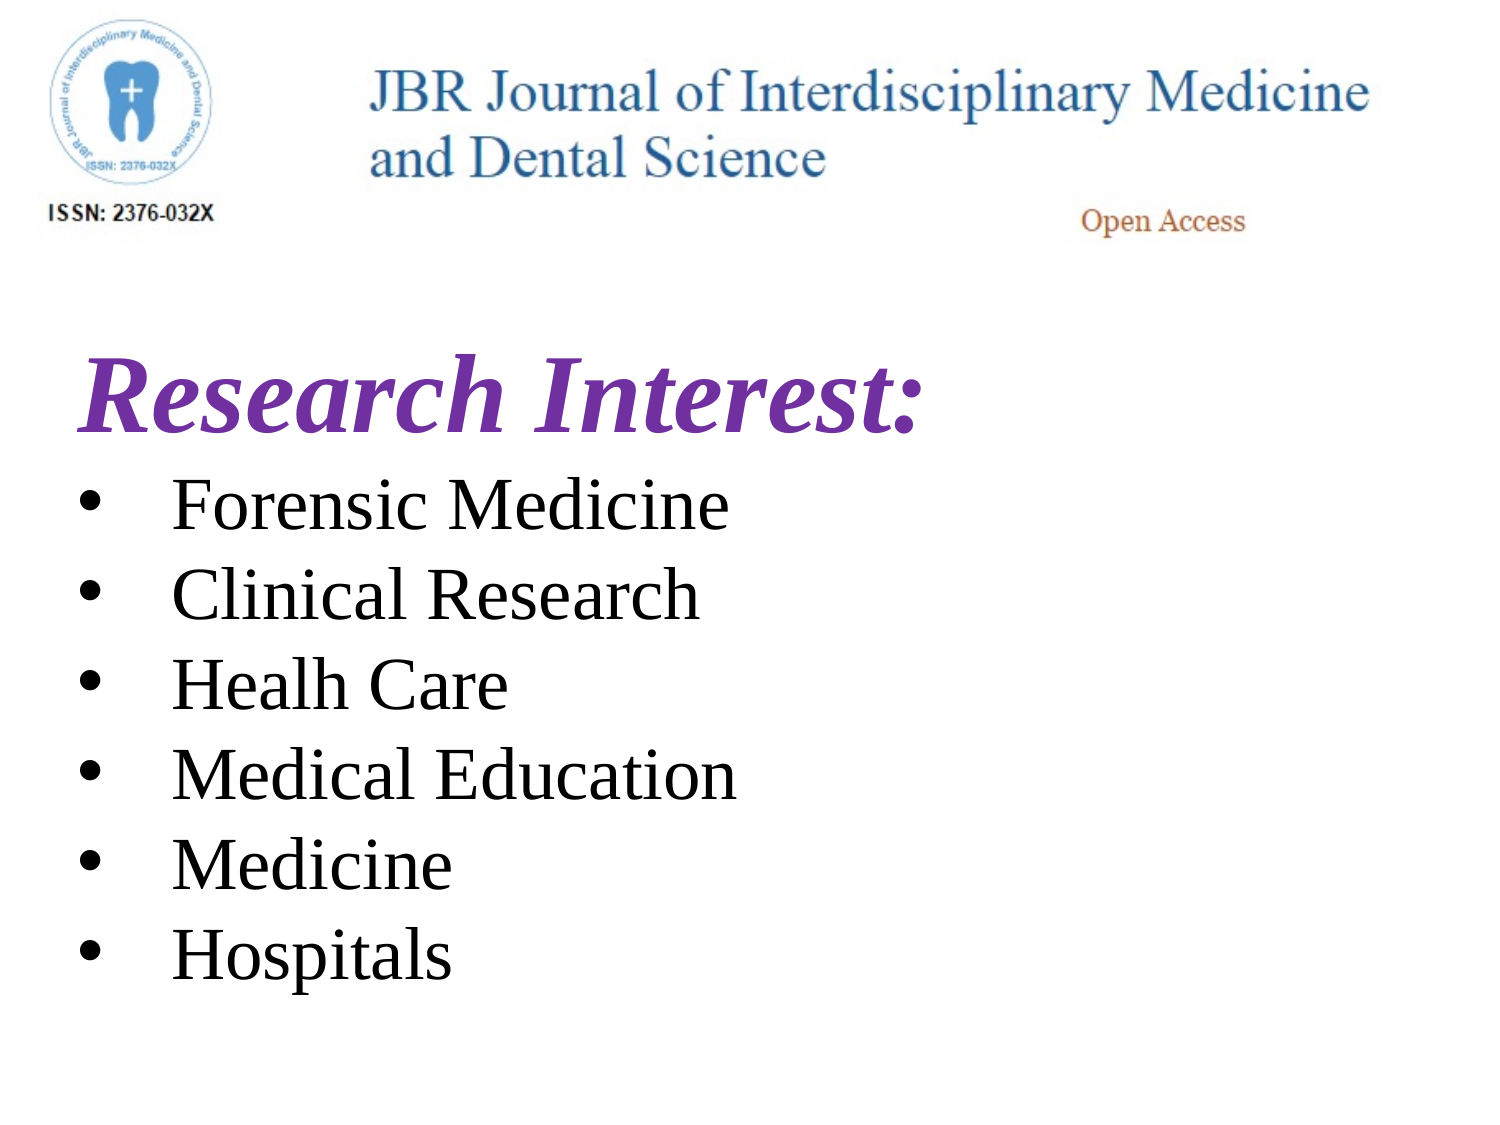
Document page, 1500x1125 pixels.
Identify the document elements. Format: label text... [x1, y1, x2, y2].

picture [37, 3, 1476, 246]
text_box Research Interest: Forensic Medicine Clinical Research Healh Care Medical Education Medicine Hospitals [62, 312, 1200, 1003]
